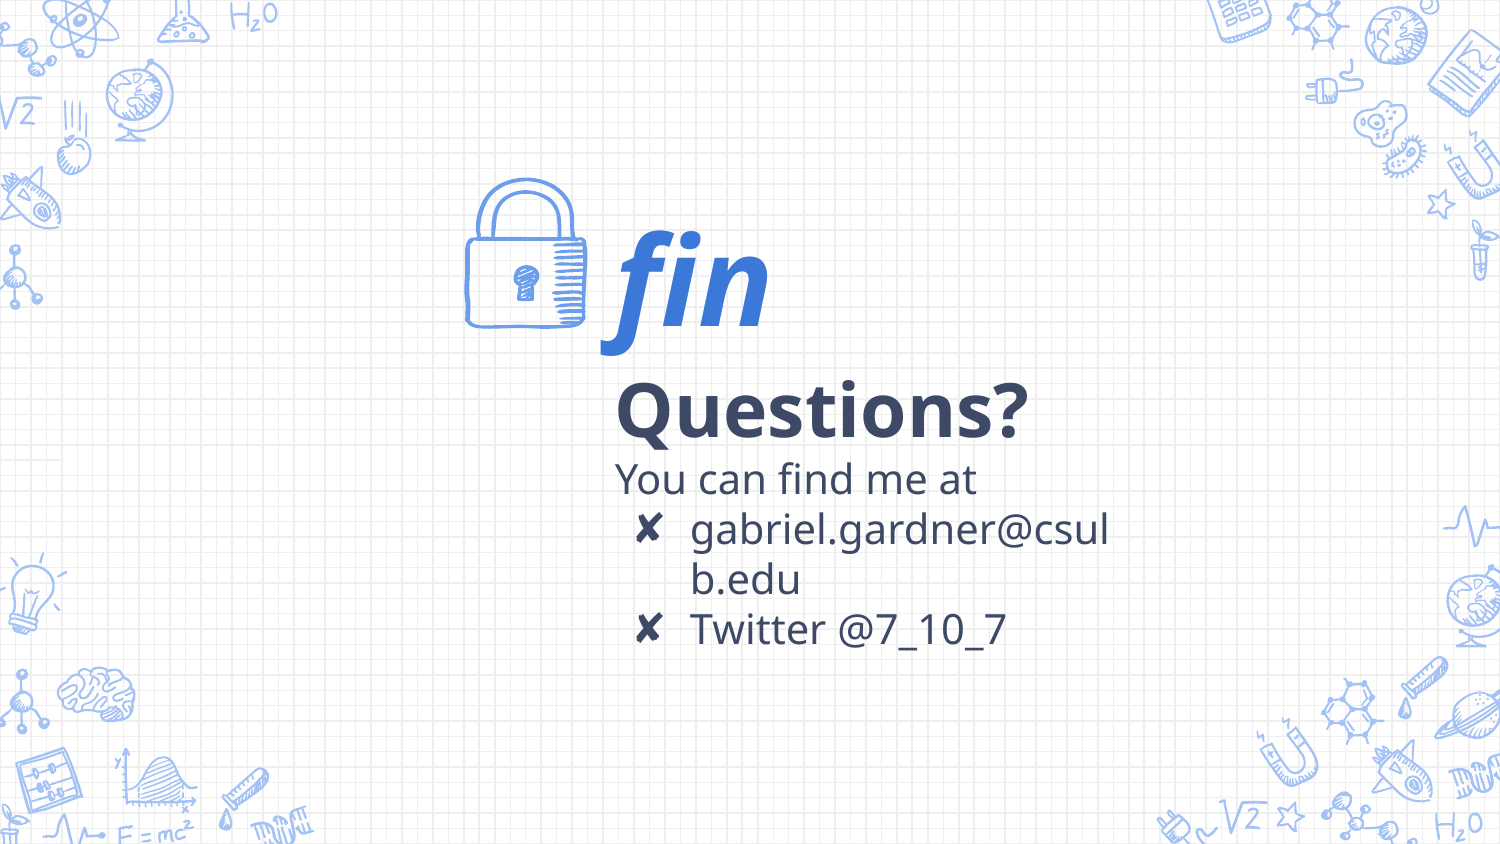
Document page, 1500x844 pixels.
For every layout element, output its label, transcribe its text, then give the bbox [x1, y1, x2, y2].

title fin [599, 176, 1130, 347]
list Questions? You can find me at gabriel.gardner@csulb.edu Twitter @7_10_7 [599, 347, 1130, 752]
text_box [464, 177, 588, 329]
